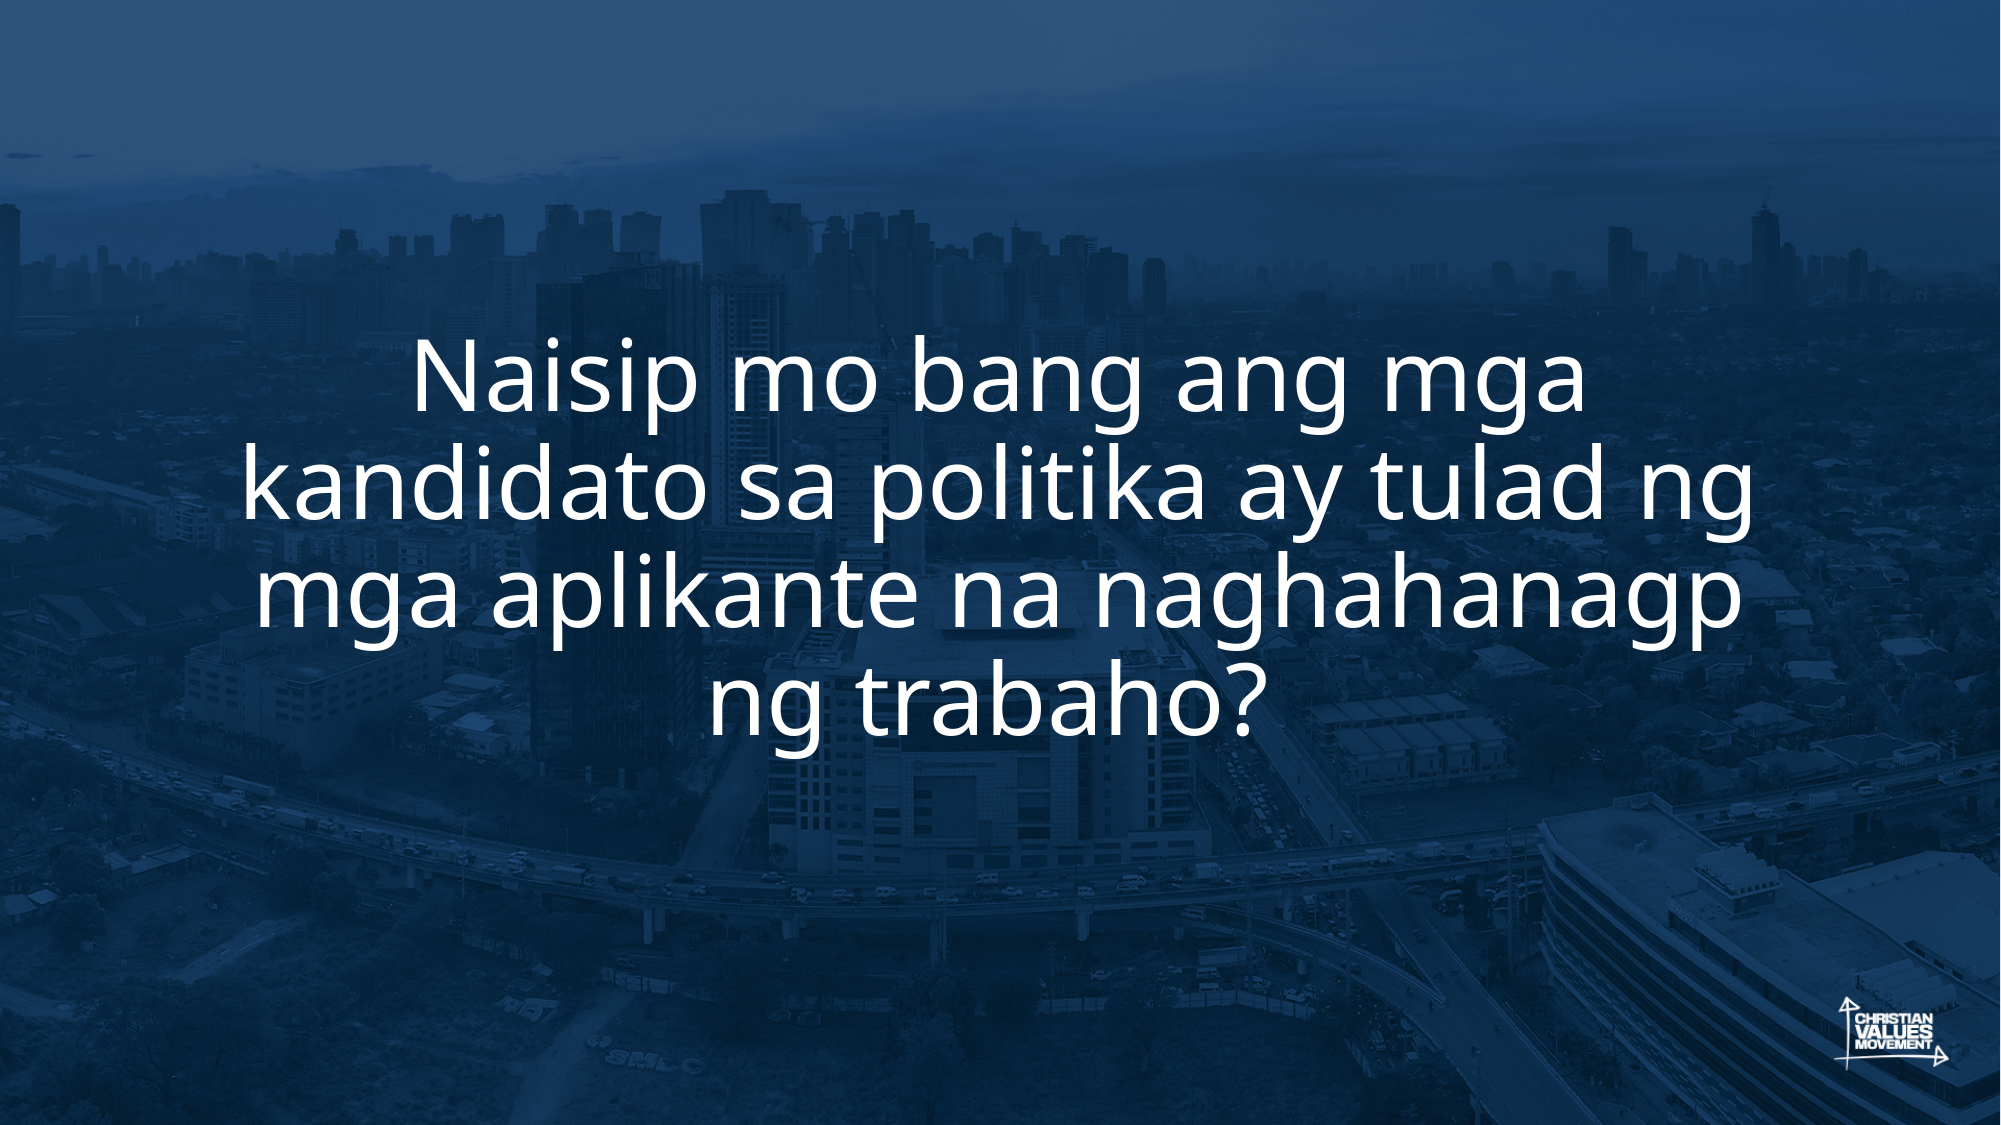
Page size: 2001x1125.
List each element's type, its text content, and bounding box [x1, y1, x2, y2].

picture [0, 0, 2001, 1125]
text_box Naisip mo bang ang mga kandidato sa politika ay tulad ng mga aplikante na naghahanagp ng trabaho? [191, 270, 1809, 812]
